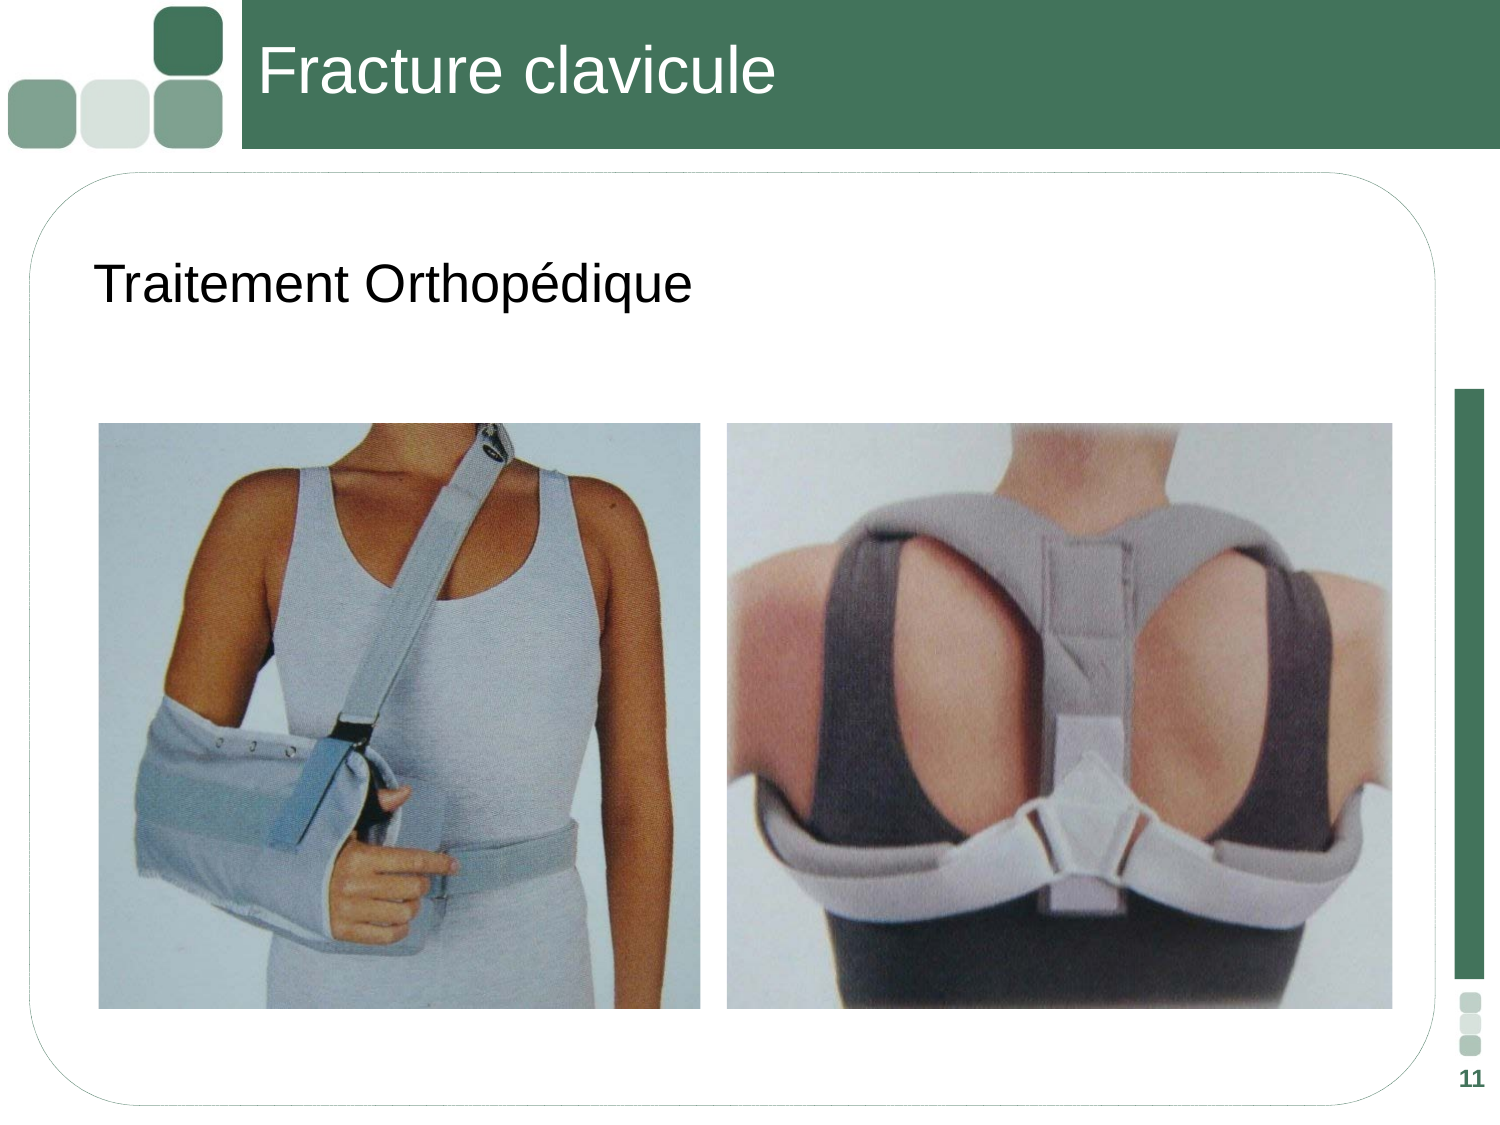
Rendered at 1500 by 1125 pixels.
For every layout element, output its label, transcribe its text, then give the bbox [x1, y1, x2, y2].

text_box [726, 423, 1393, 1009]
text_box [1454, 388, 1485, 980]
text_box Fracture clavicule [255, 24, 781, 107]
picture [1455, 990, 1483, 1061]
text_box Traitement Orthopédique [77, 246, 742, 314]
slide_number 11 [1454, 1063, 1491, 1125]
picture [7, 0, 224, 153]
text_box [98, 423, 701, 1009]
